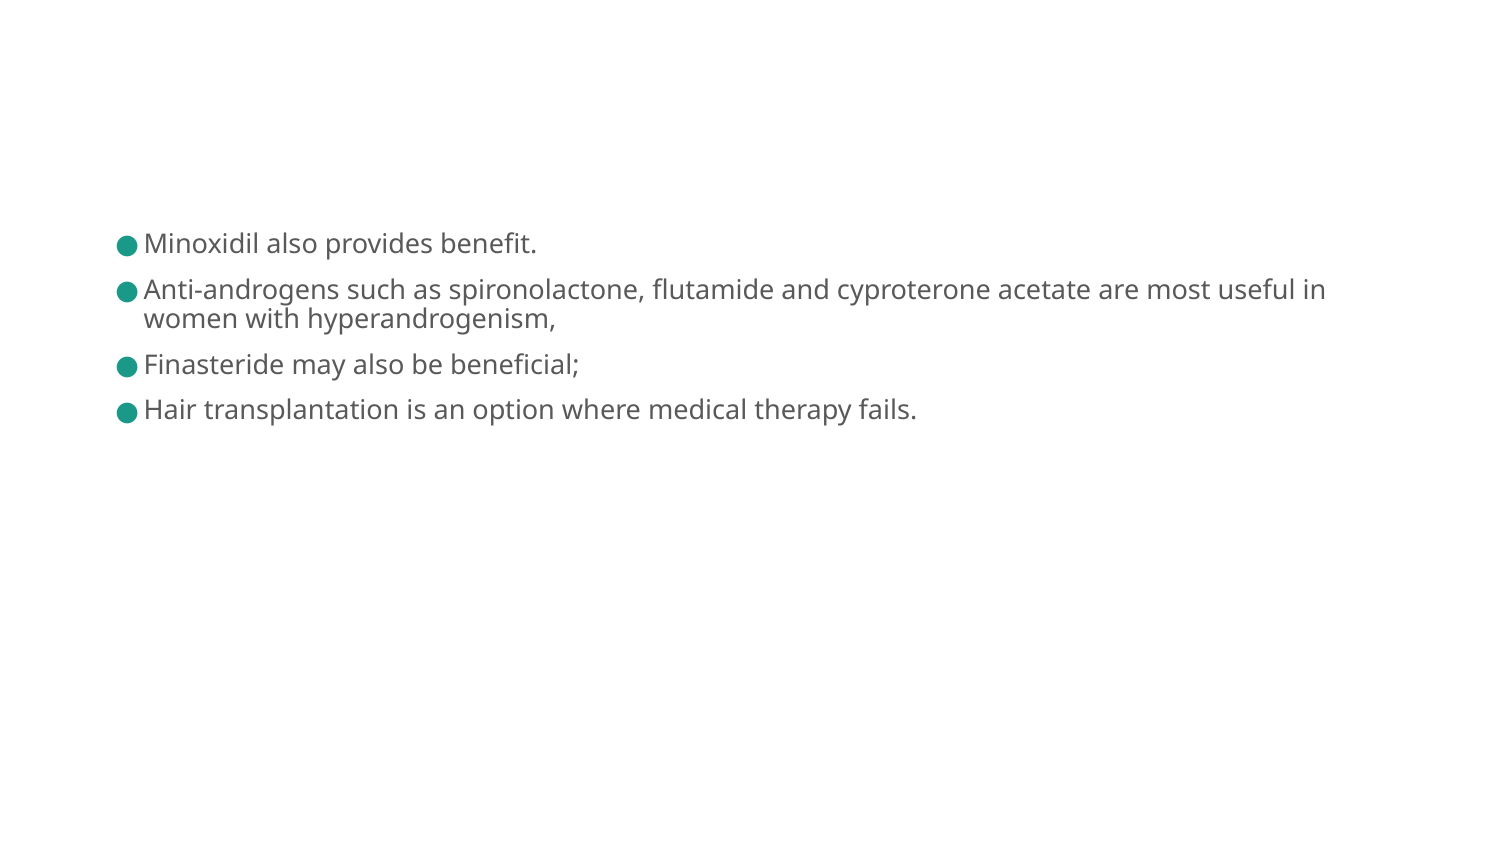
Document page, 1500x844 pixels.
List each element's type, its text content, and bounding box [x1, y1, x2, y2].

list Minoxidil also provides benefit. Anti-androgens such as spironolactone, flutamide and cyproterone acetate are most useful in women with hyperandrogenism, Finasteride may also be beneficial; Hair transplantation is an option where medical therapy fails. [103, 224, 1397, 760]
